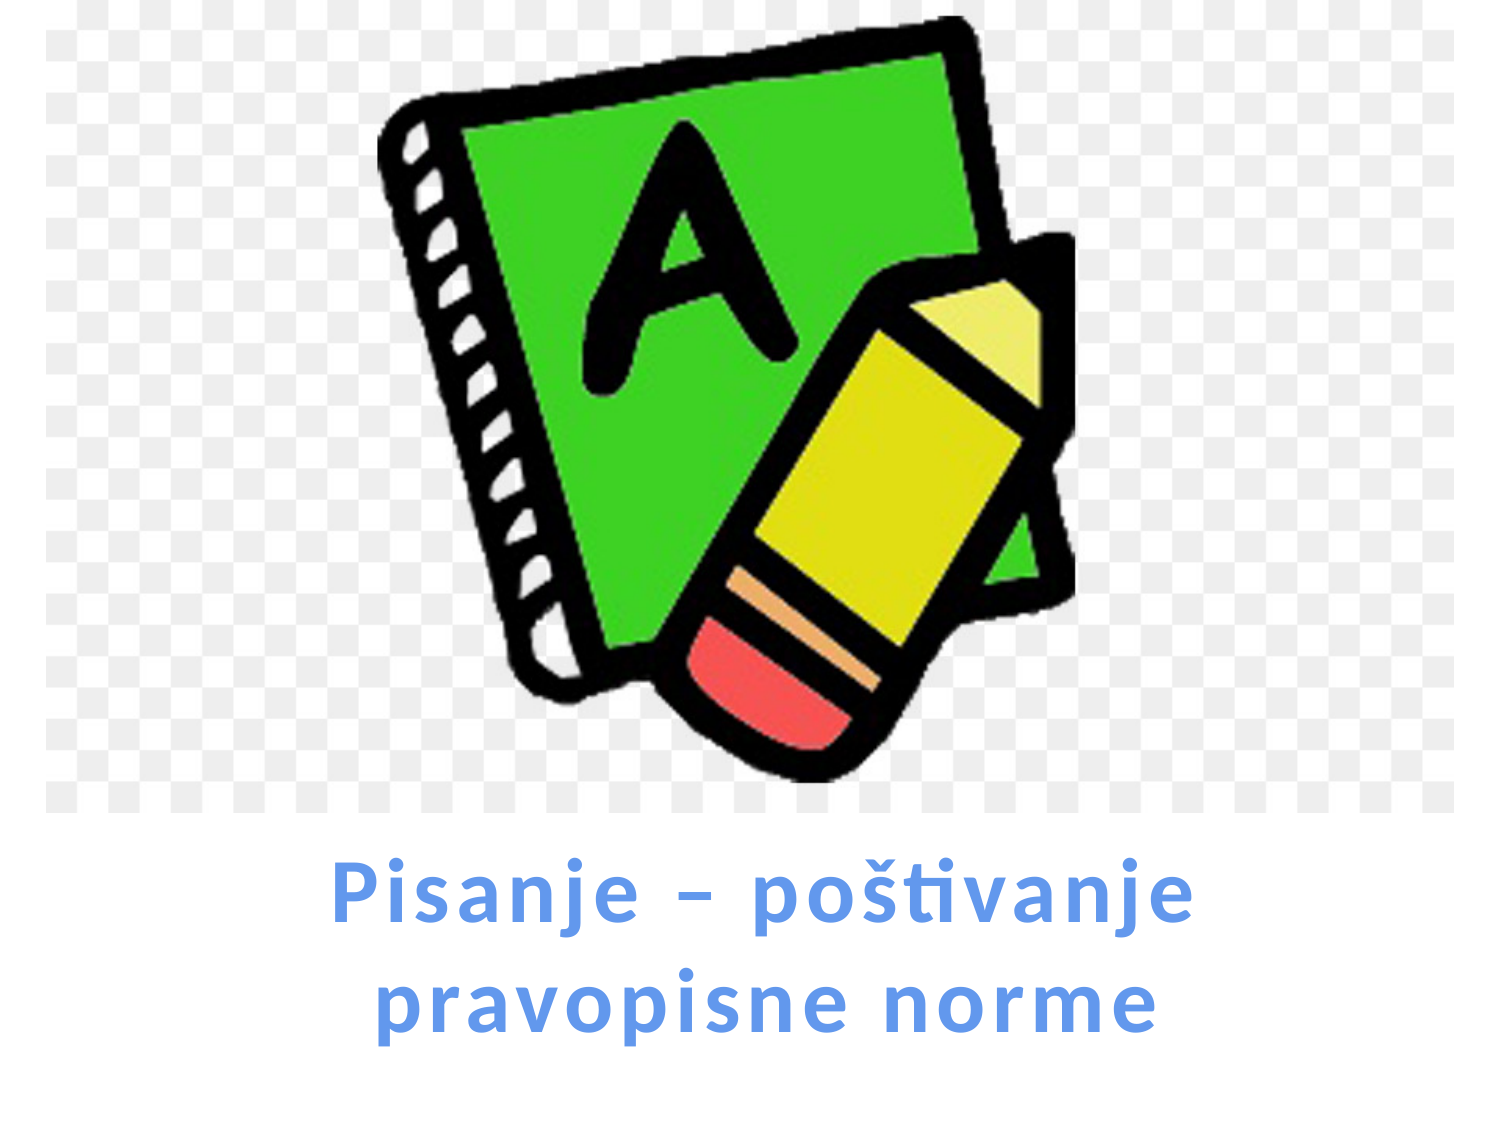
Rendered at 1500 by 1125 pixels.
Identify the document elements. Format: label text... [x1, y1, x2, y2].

picture [46, 0, 1454, 813]
title Pisanje – poštivanje pravopisne norme [128, 821, 1404, 1062]
